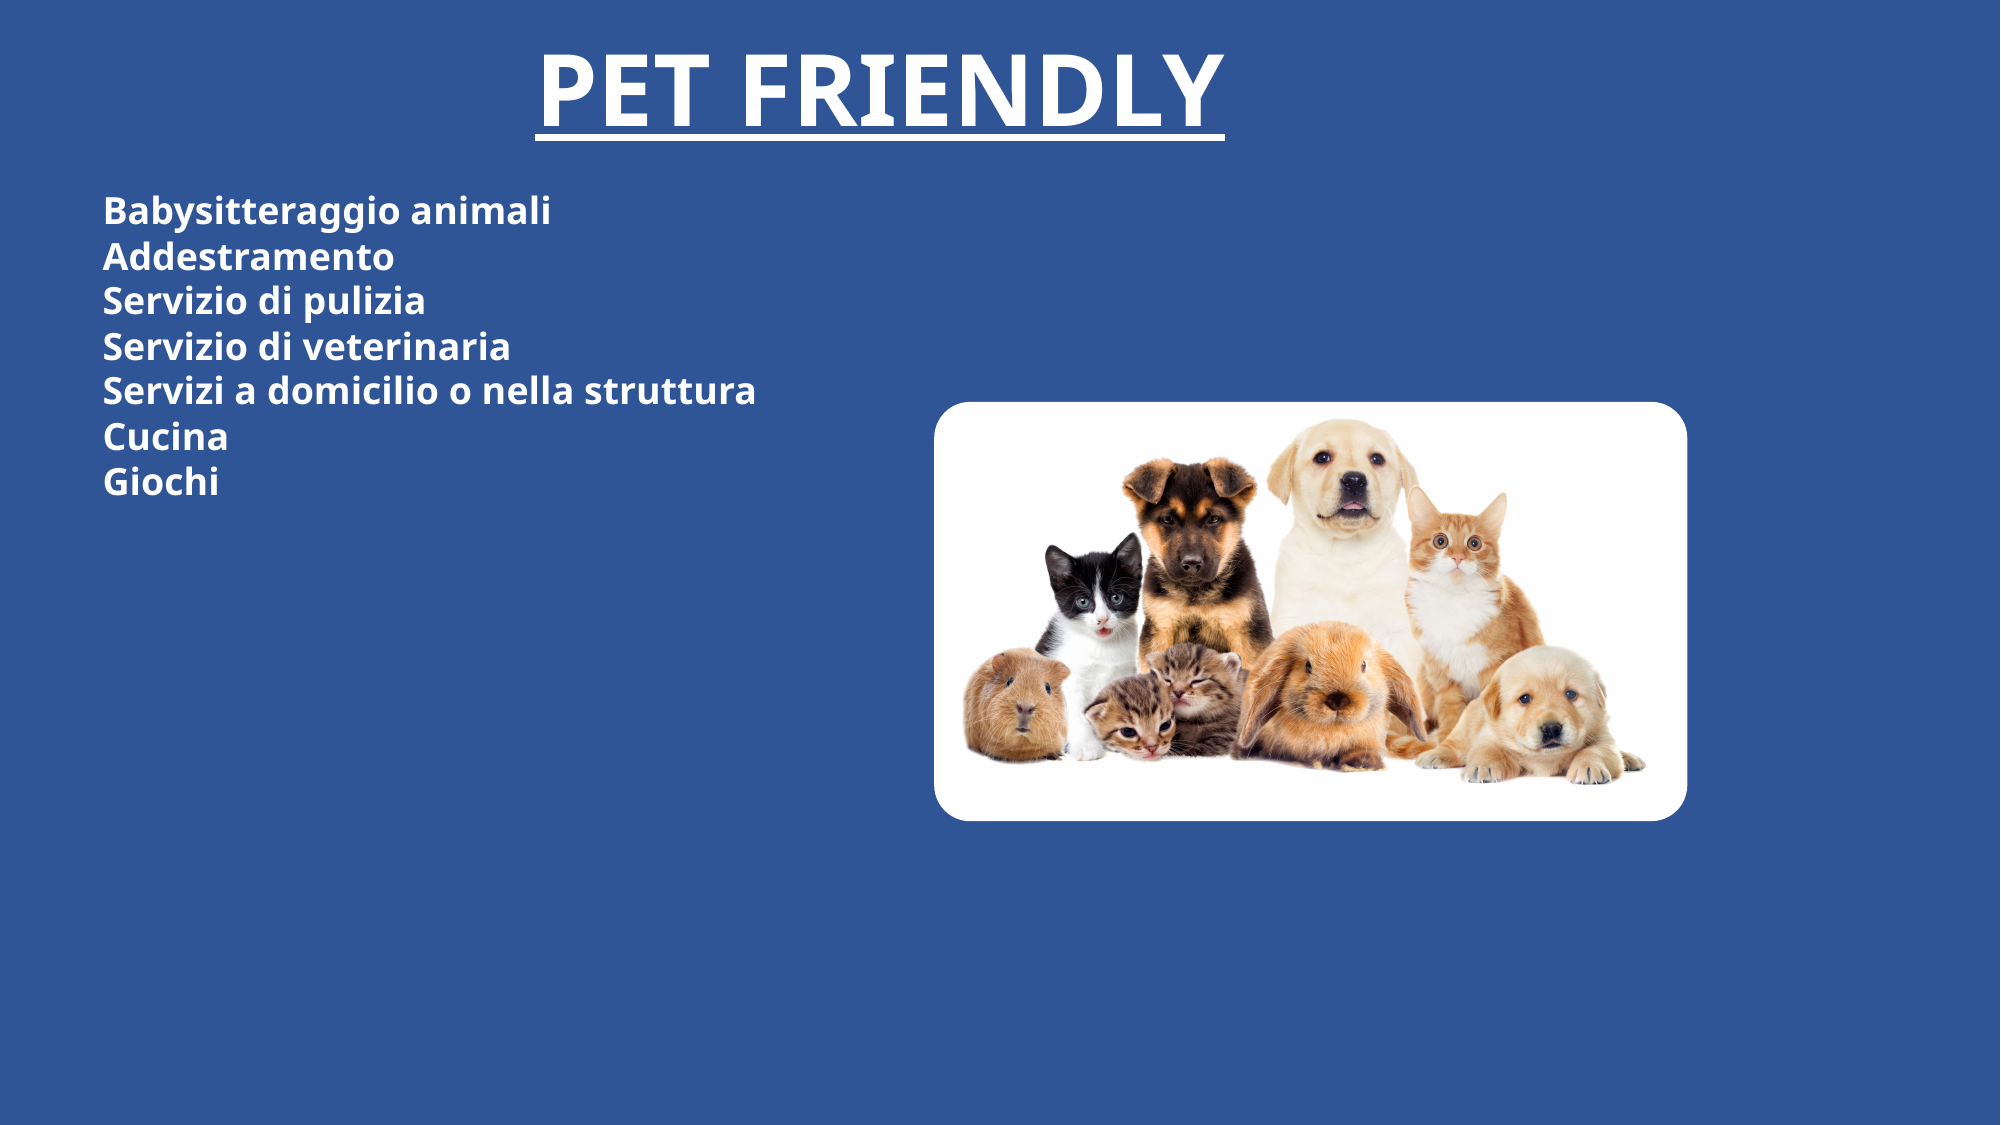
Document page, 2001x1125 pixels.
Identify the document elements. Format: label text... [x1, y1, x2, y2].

text_box Babysitteraggio animali Addestramento Servizio di pulizia Servizio di veterinaria Servizi a domicilio o nella struttura Cucina Giochi [87, 180, 953, 510]
text_box PET FRIENDLY [520, 19, 1373, 154]
picture [934, 401, 1688, 822]
